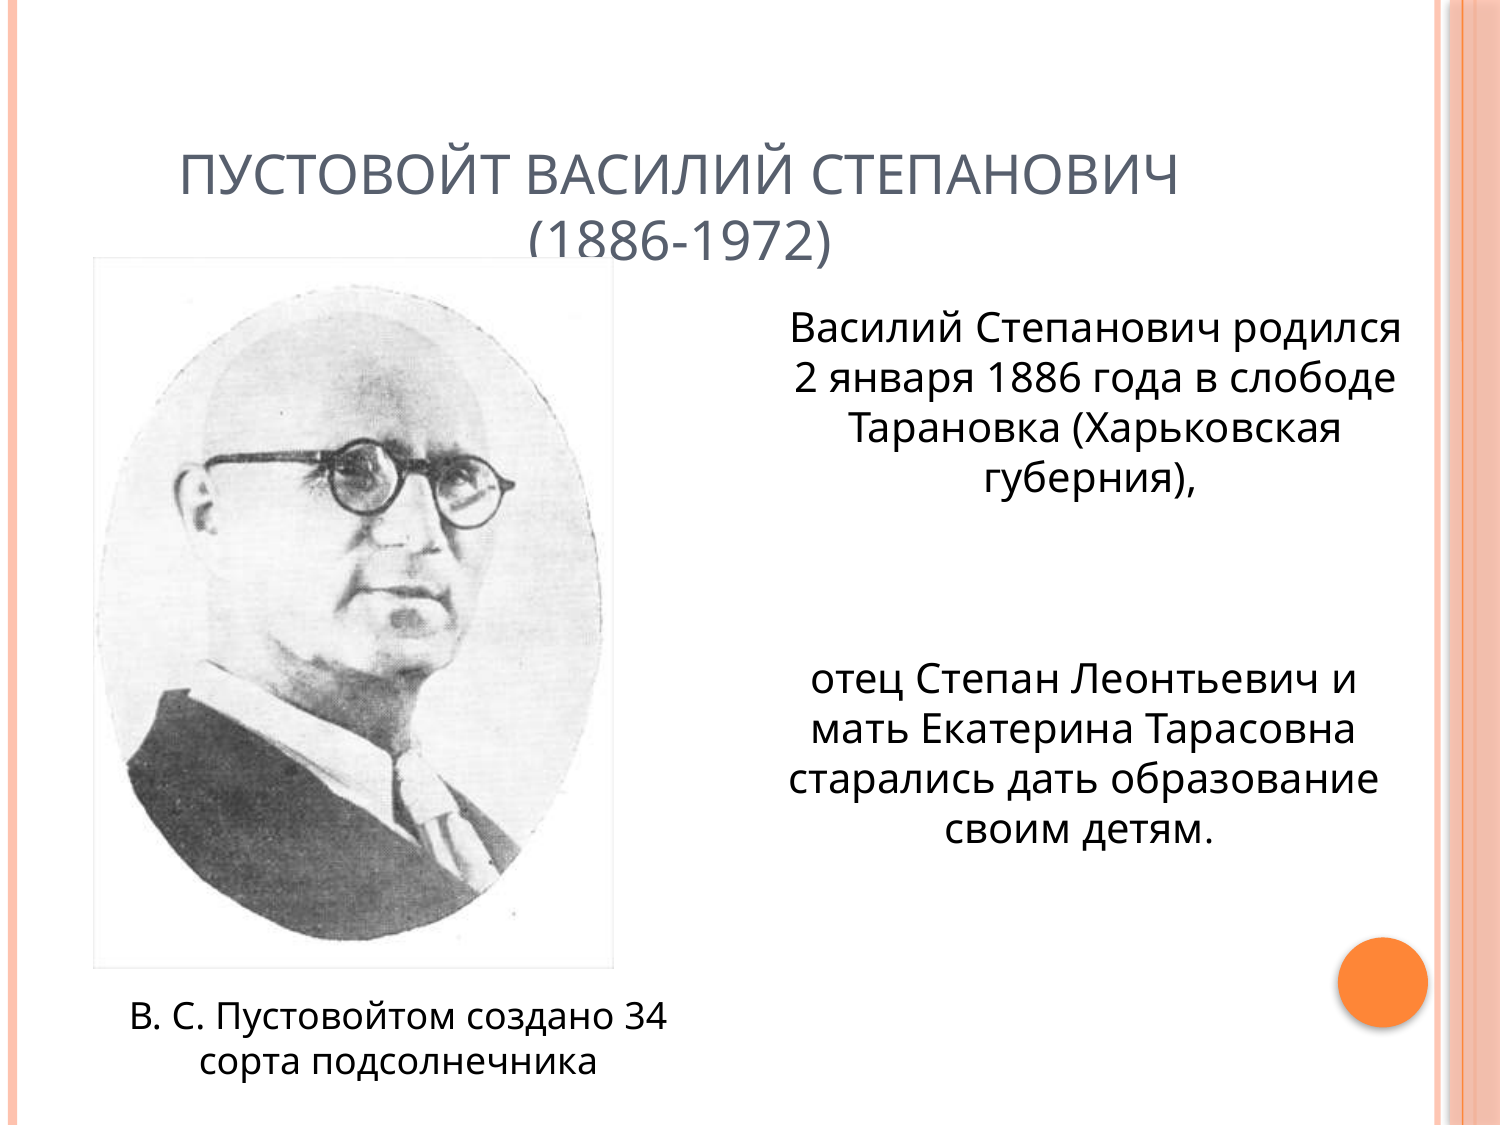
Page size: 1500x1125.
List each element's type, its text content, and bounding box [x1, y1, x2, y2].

title Пустовойт Василий Степанович (1886-1972) [75, 0, 1300, 329]
text_box отец Степан Леонтьевич и мать Екатерина Тарасовна старались дать образование своим детям. [773, 644, 1395, 860]
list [93, 257, 615, 970]
text_box В. С. Пустовойтом создано 34 сорта подсолнечника [93, 984, 704, 1090]
text_box Василий Степанович родился 2 января 1886 года в слободе Тарановка (Харьковская губерния), [761, 292, 1430, 508]
